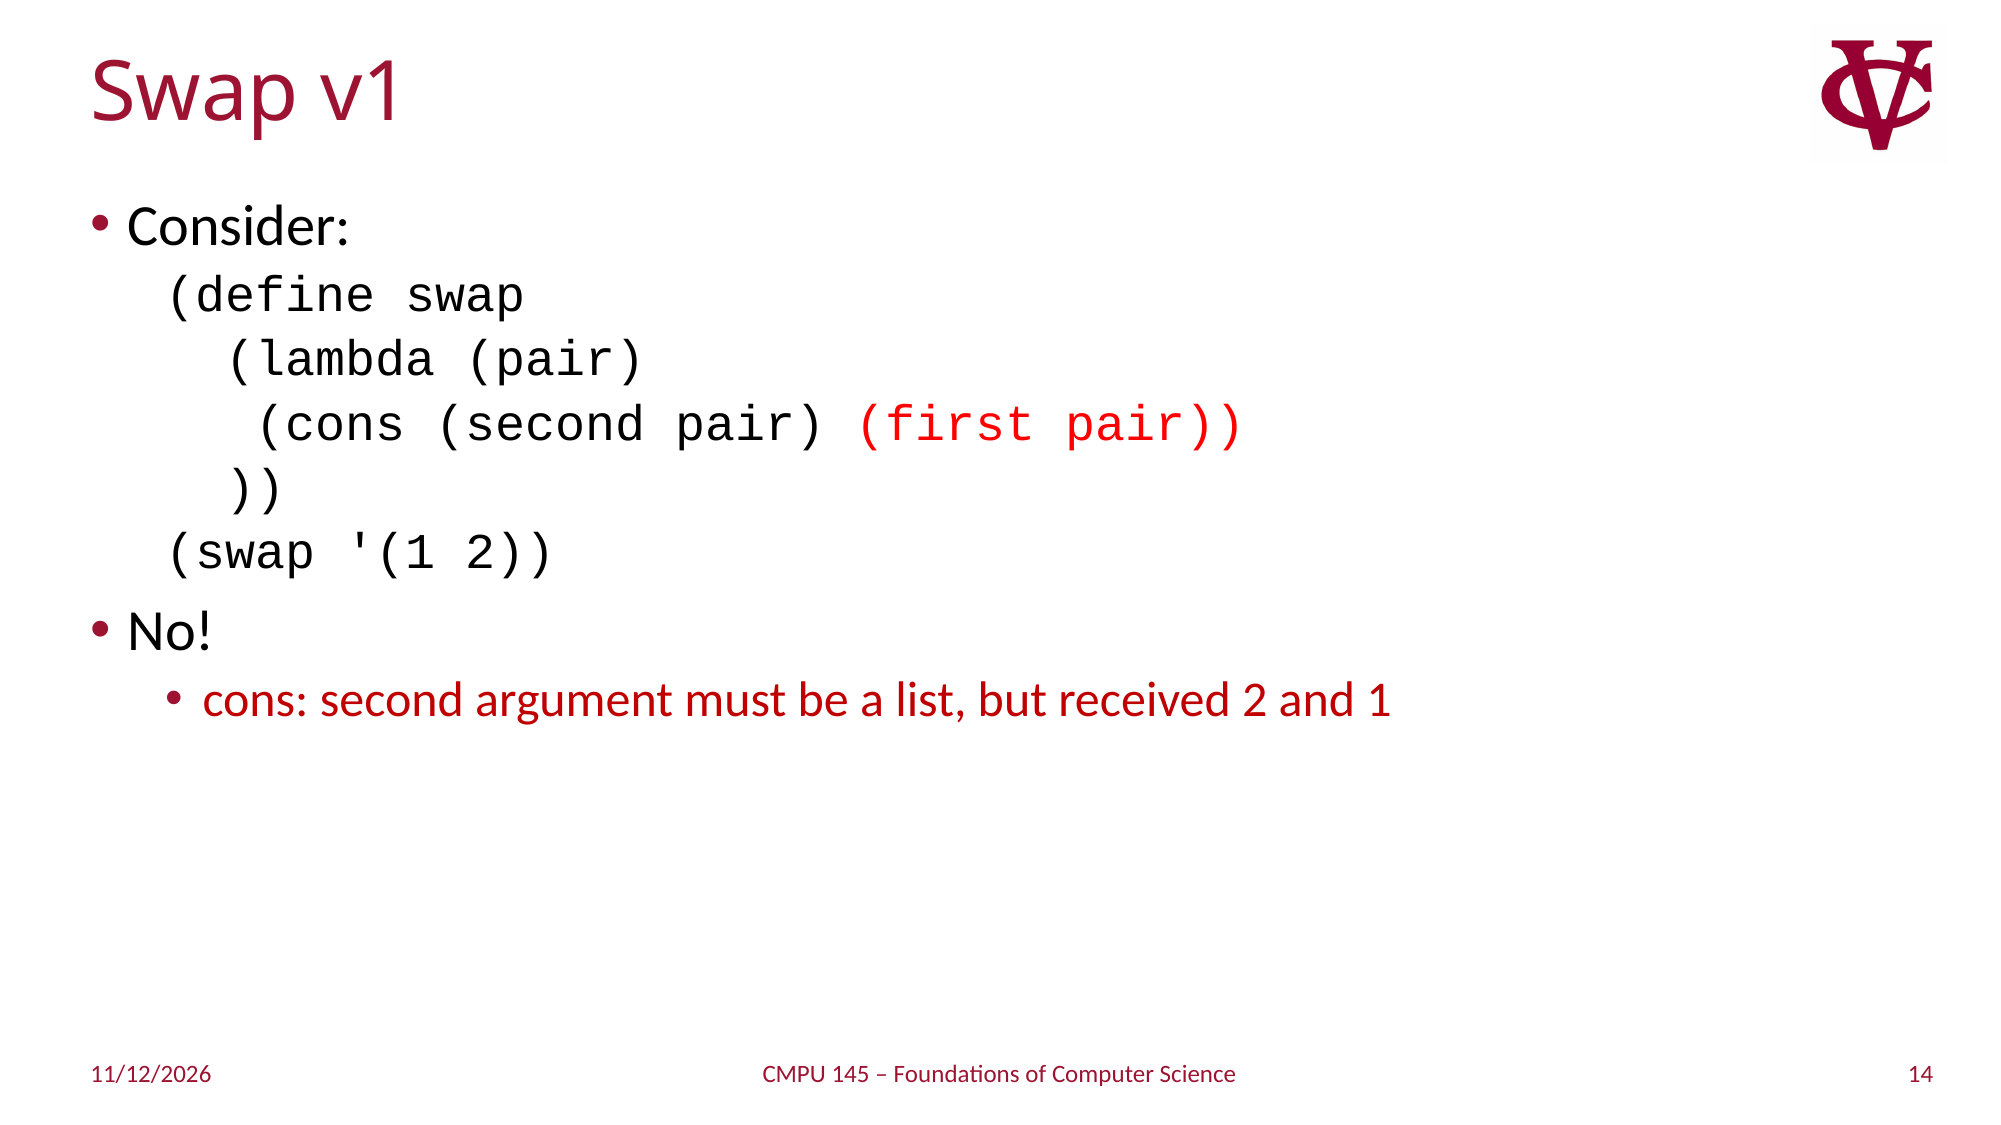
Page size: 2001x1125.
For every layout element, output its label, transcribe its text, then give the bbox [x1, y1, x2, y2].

slide_number 14 [1384, 1042, 1949, 1103]
picture [1809, 24, 1949, 164]
list Consider: (define swap (lambda (pair) (cons (second pair) (first pair)) )) (swap '(1 2)) No! cons: second argument must be a list, but received 2 and 1 [75, 187, 1925, 1006]
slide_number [75, 1042, 640, 1103]
footer CMPU 145 – Foundations of Computer Science [662, 1042, 1338, 1103]
title Swap v1 [75, 37, 1793, 151]
